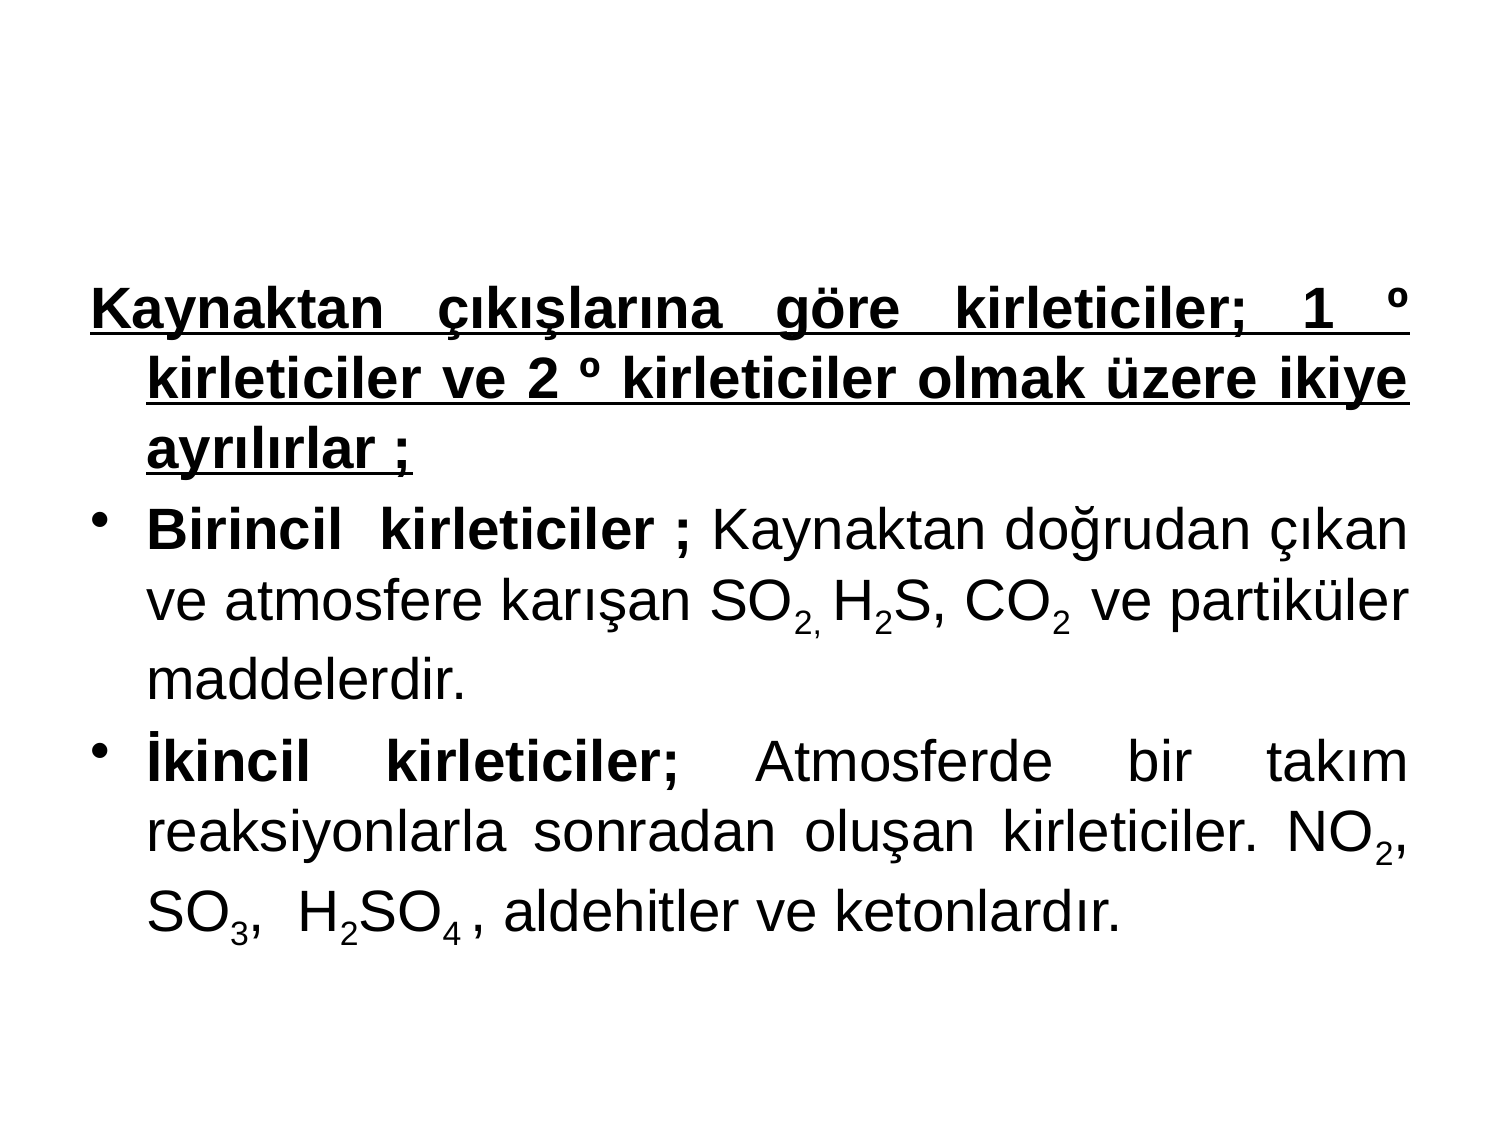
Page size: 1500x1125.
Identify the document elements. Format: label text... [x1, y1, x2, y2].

list Kaynaktan çıkışlarına göre kirleticiler; 1 º kirleticiler ve 2 º kirleticiler olmak üzere ikiye ayrılırlar ; Birincil kirleticiler ; Kaynaktan doğrudan çıkan ve atmosfere karışan SO2, H2S, CO2 ve partiküler maddelerdir. İkincil kirleticiler; Atmosferde bir takım reaksiyonlarla sonradan oluşan kirleticiler. NO2, SO3, H2SO4 , aldehitler ve ketonlardır. [74, 262, 1426, 1006]
